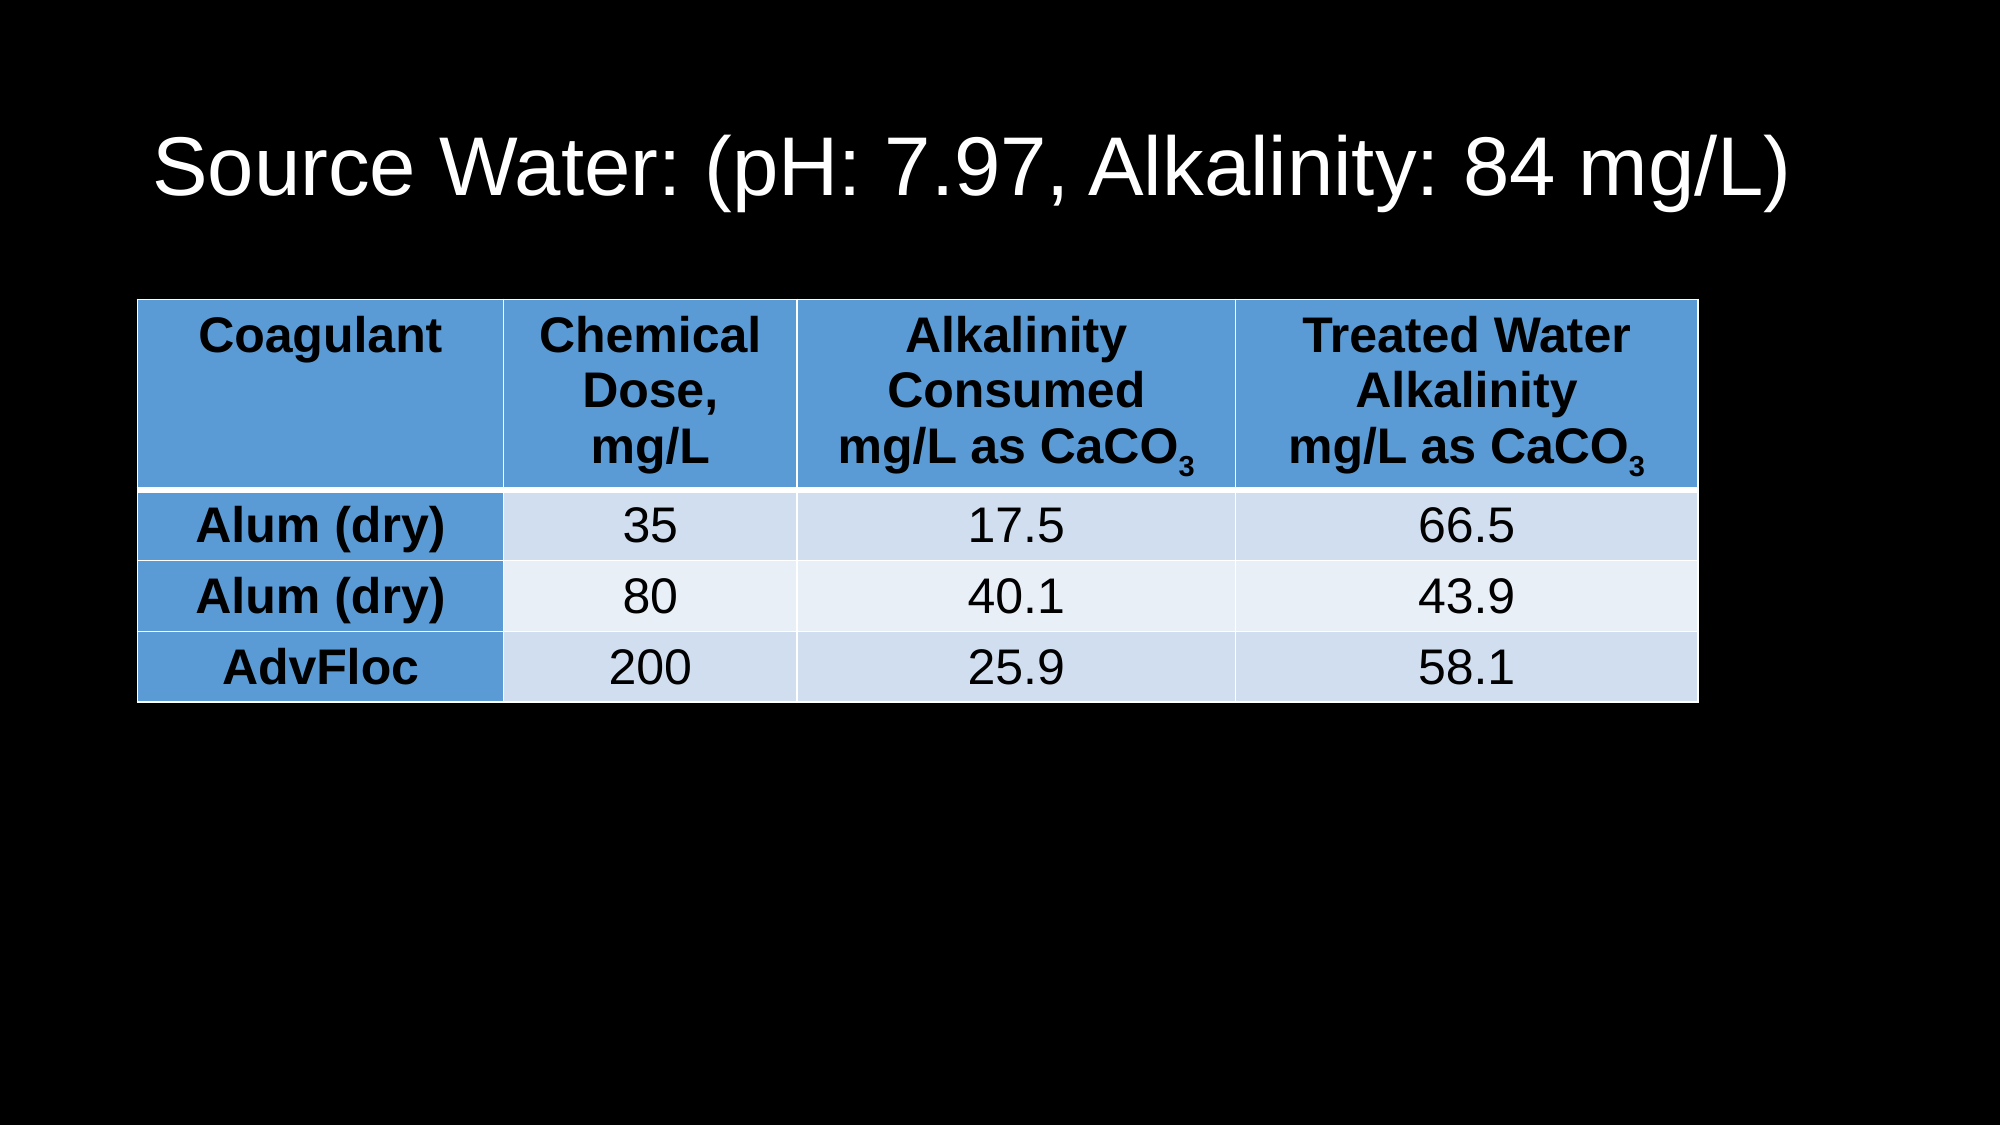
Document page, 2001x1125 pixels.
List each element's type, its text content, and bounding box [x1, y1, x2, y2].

table_cell 40.1 [798, 561, 1235, 631]
table_header Treated Water Alkalinity mg/L as CaCO3 [1236, 300, 1697, 487]
table_cell 58.1 [1236, 632, 1697, 701]
table_header Coagulant [138, 300, 503, 487]
table_cell Alum (dry) [138, 561, 503, 631]
table_cell 66.5 [1236, 493, 1697, 560]
title Source Water: (pH: 7.97, Alkalinity: 84 mg/L) [137, 59, 1863, 278]
table_cell 80 [504, 561, 796, 631]
table_cell 43.9 [1236, 561, 1697, 631]
table_header Chemical Dose, mg/L [504, 300, 796, 487]
table_cell 17.5 [798, 493, 1235, 560]
table_header Alkalinity Consumed mg/L as CaCO3 [798, 300, 1235, 487]
table_cell 25.9 [798, 632, 1235, 701]
table_cell 35 [504, 493, 796, 560]
table_cell Alum (dry) [138, 493, 503, 560]
table_cell AdvFloc [138, 632, 503, 701]
table_cell 200 [504, 632, 796, 701]
